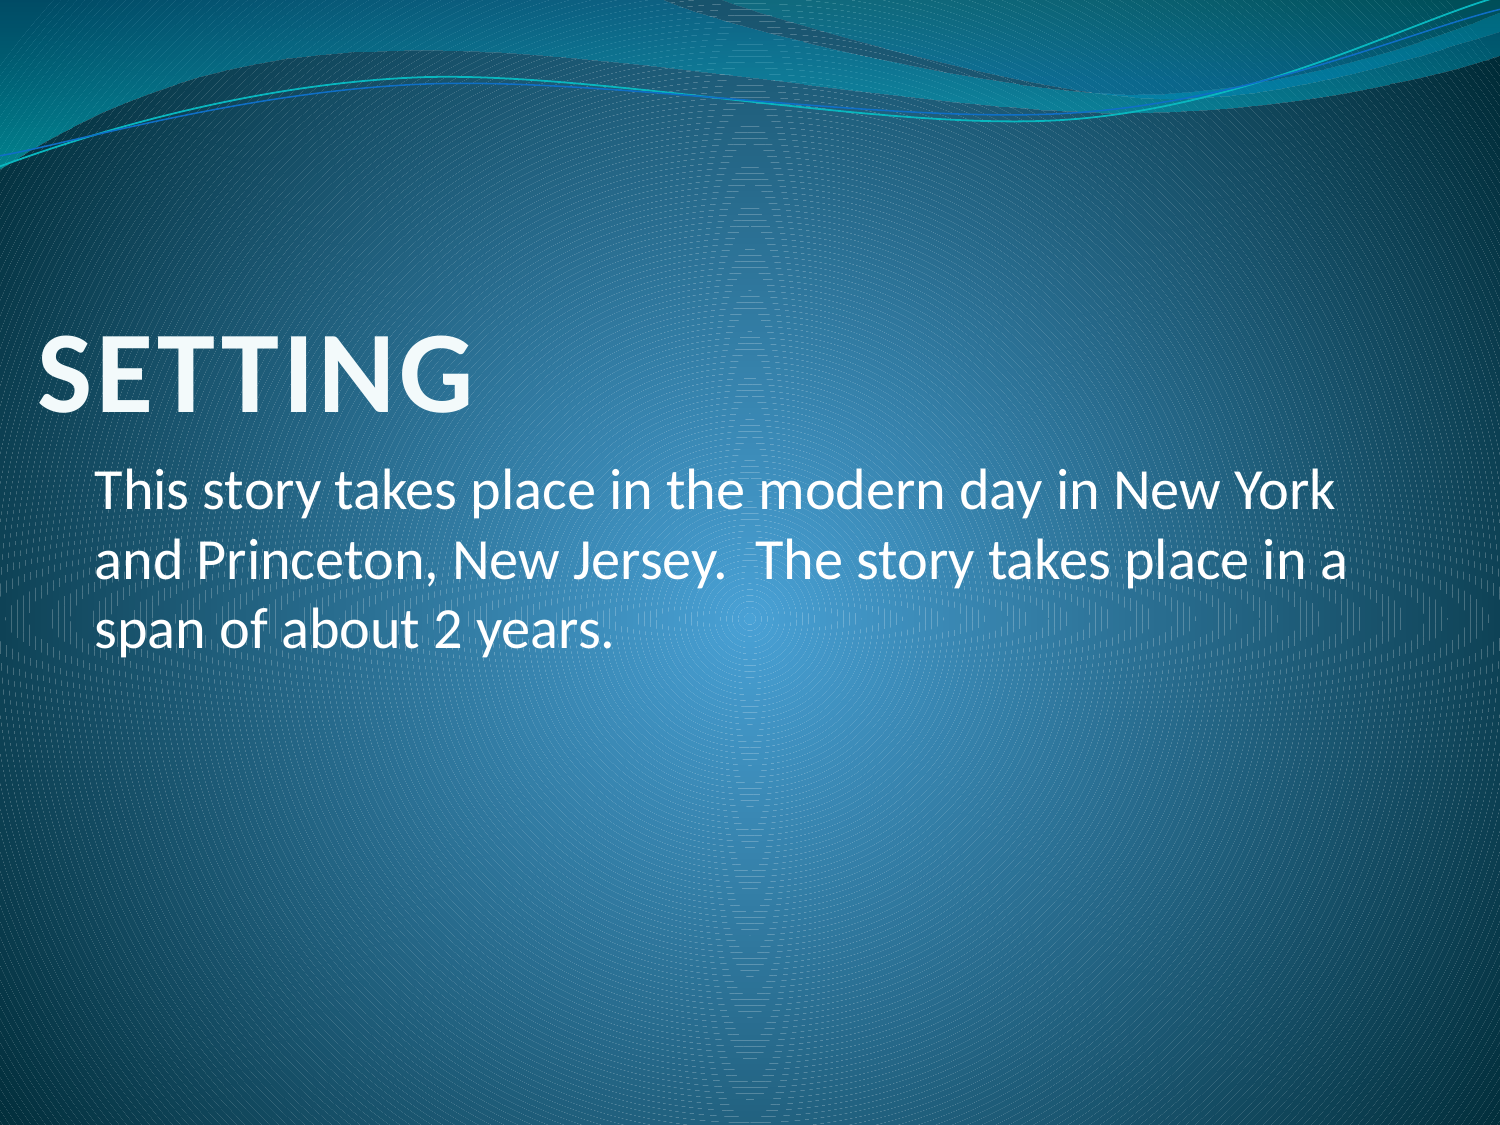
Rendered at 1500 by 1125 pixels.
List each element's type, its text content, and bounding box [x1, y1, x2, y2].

title SETTING [37, 212, 1313, 436]
list This story takes place in the modern day in New York and Princeton, New Jersey. The story takes place in a span of about 2 years. [86, 443, 1362, 692]
